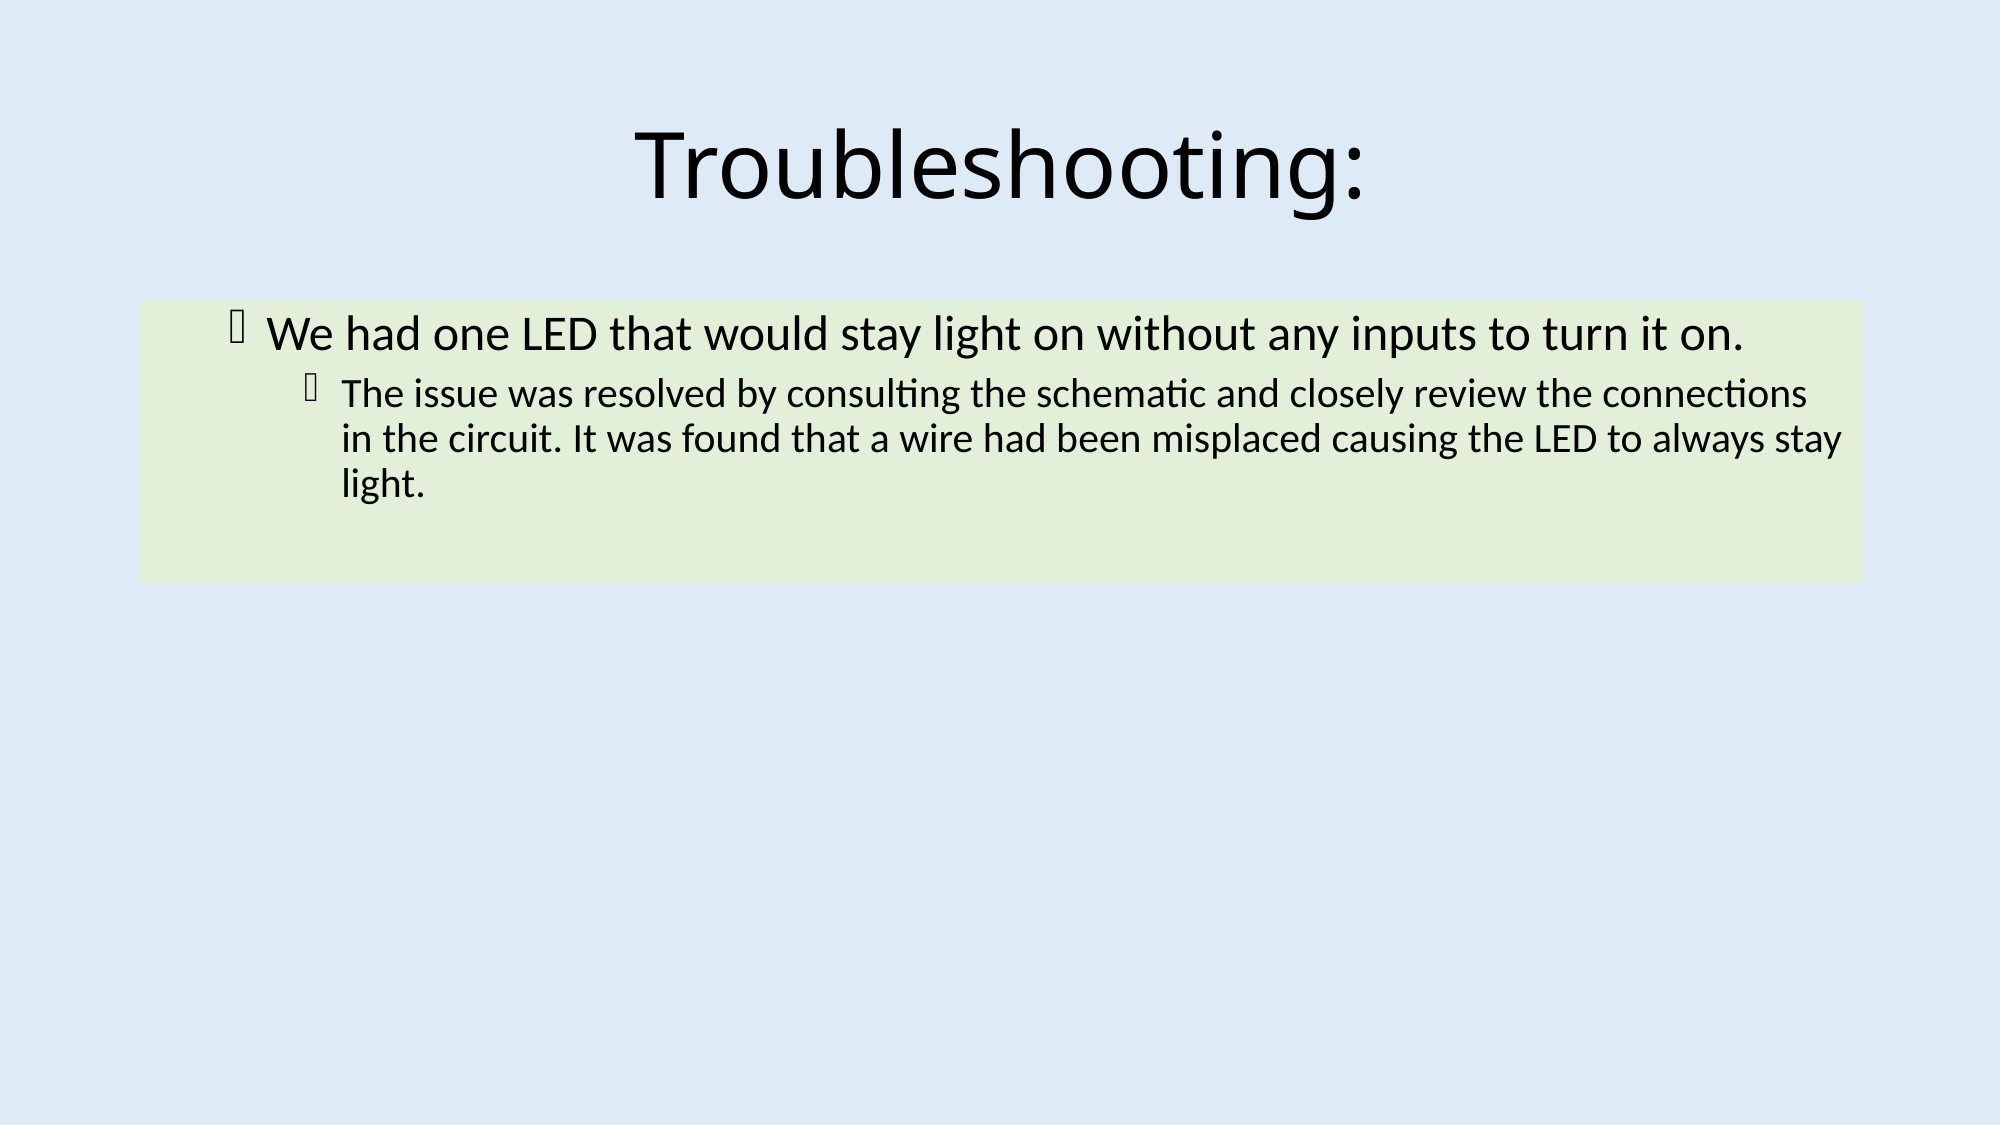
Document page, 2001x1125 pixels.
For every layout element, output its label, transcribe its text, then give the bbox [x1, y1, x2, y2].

title Troubleshooting: [138, 60, 1864, 278]
list We had one LED that would stay light on without any inputs to turn it on. The issue was resolved by consulting the schematic and closely review the connections in the circuit. It was found that a wire had been misplaced causing the LED to always stay light. [138, 299, 1864, 582]
